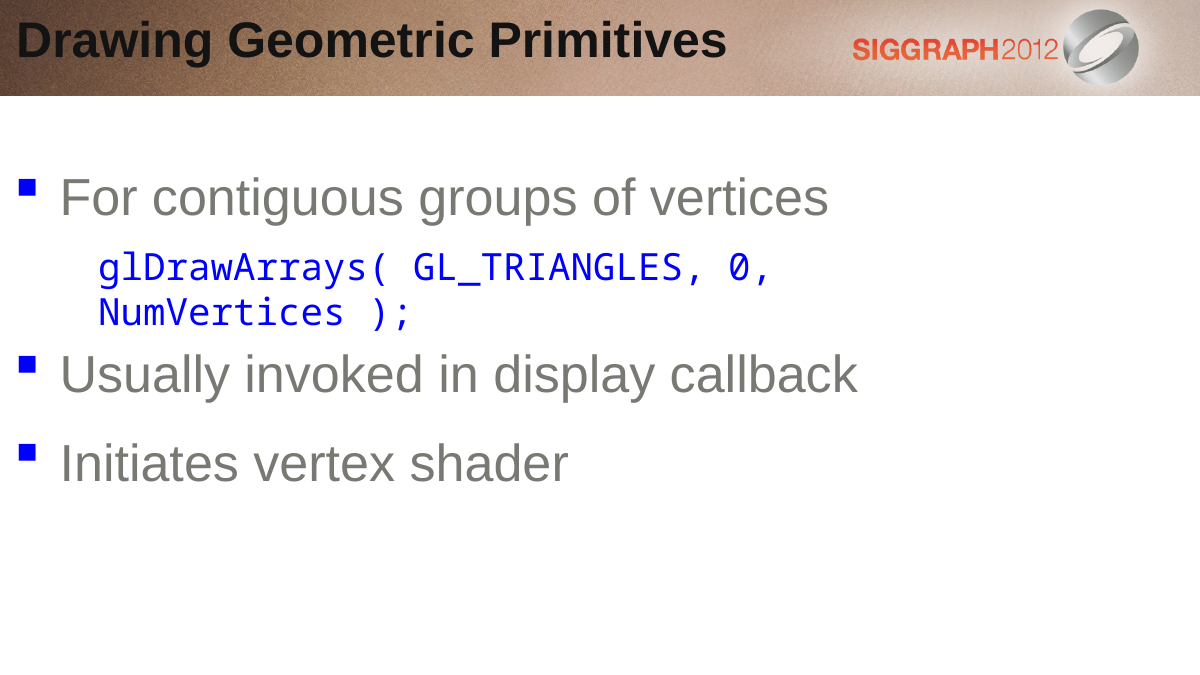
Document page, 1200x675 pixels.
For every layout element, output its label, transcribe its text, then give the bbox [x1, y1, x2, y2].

text_box glDrawArrays( GL_TRIANGLES, 0, NumVertices ); [87, 237, 1113, 339]
list For contiguous groups of vertices Usually invoked in display callback Initiates vertex shader [0, 150, 1105, 653]
title Drawing Geometric Primitives [1, 0, 1105, 100]
picture [1105, 0, 1200, 96]
